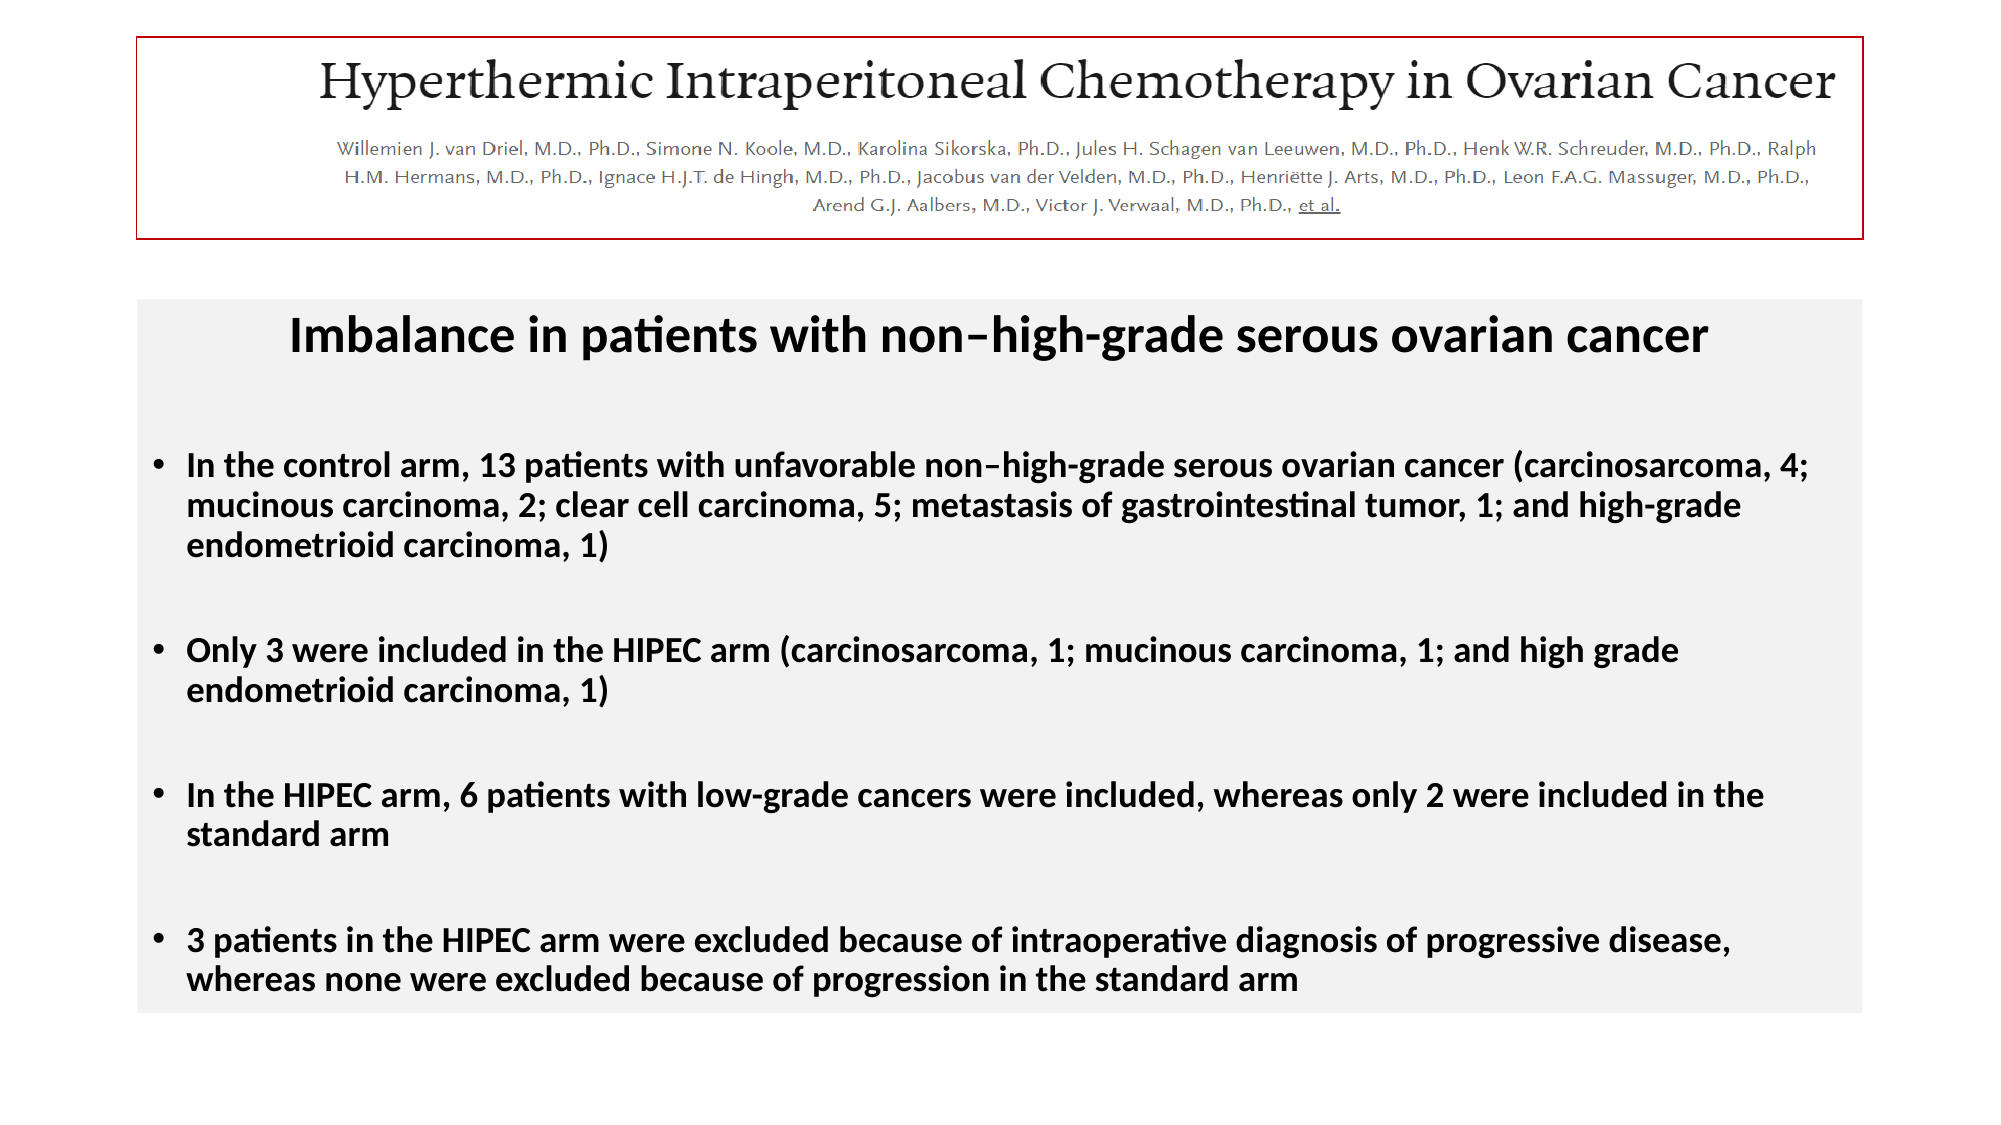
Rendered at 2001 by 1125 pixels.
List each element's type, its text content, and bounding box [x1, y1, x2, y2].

list Imbalance in patients with non–high-grade serous ovarian cancer In the control arm, 13 patients with unfavorable non–high-grade serous ovarian cancer (carcinosarcoma, 4; mucinous carcinoma, 2; clear cell carcinoma, 5; metastasis of gastrointestinal tumor, 1; and high-grade endometrioid carcinoma, 1) Only 3 were included in the HIPEC arm (carcinosarcoma, 1; mucinous carcinoma, 1; and high grade endometrioid carcinoma, 1) In the HIPEC arm, 6 patients with low-grade cancers were included, whereas only 2 were included in the standard arm 3 patients in the HIPEC arm were excluded because of intraoperative diagnosis of progressive disease, whereas none were excluded because of progression in the standard arm [137, 299, 1863, 1014]
picture [137, 37, 1863, 239]
